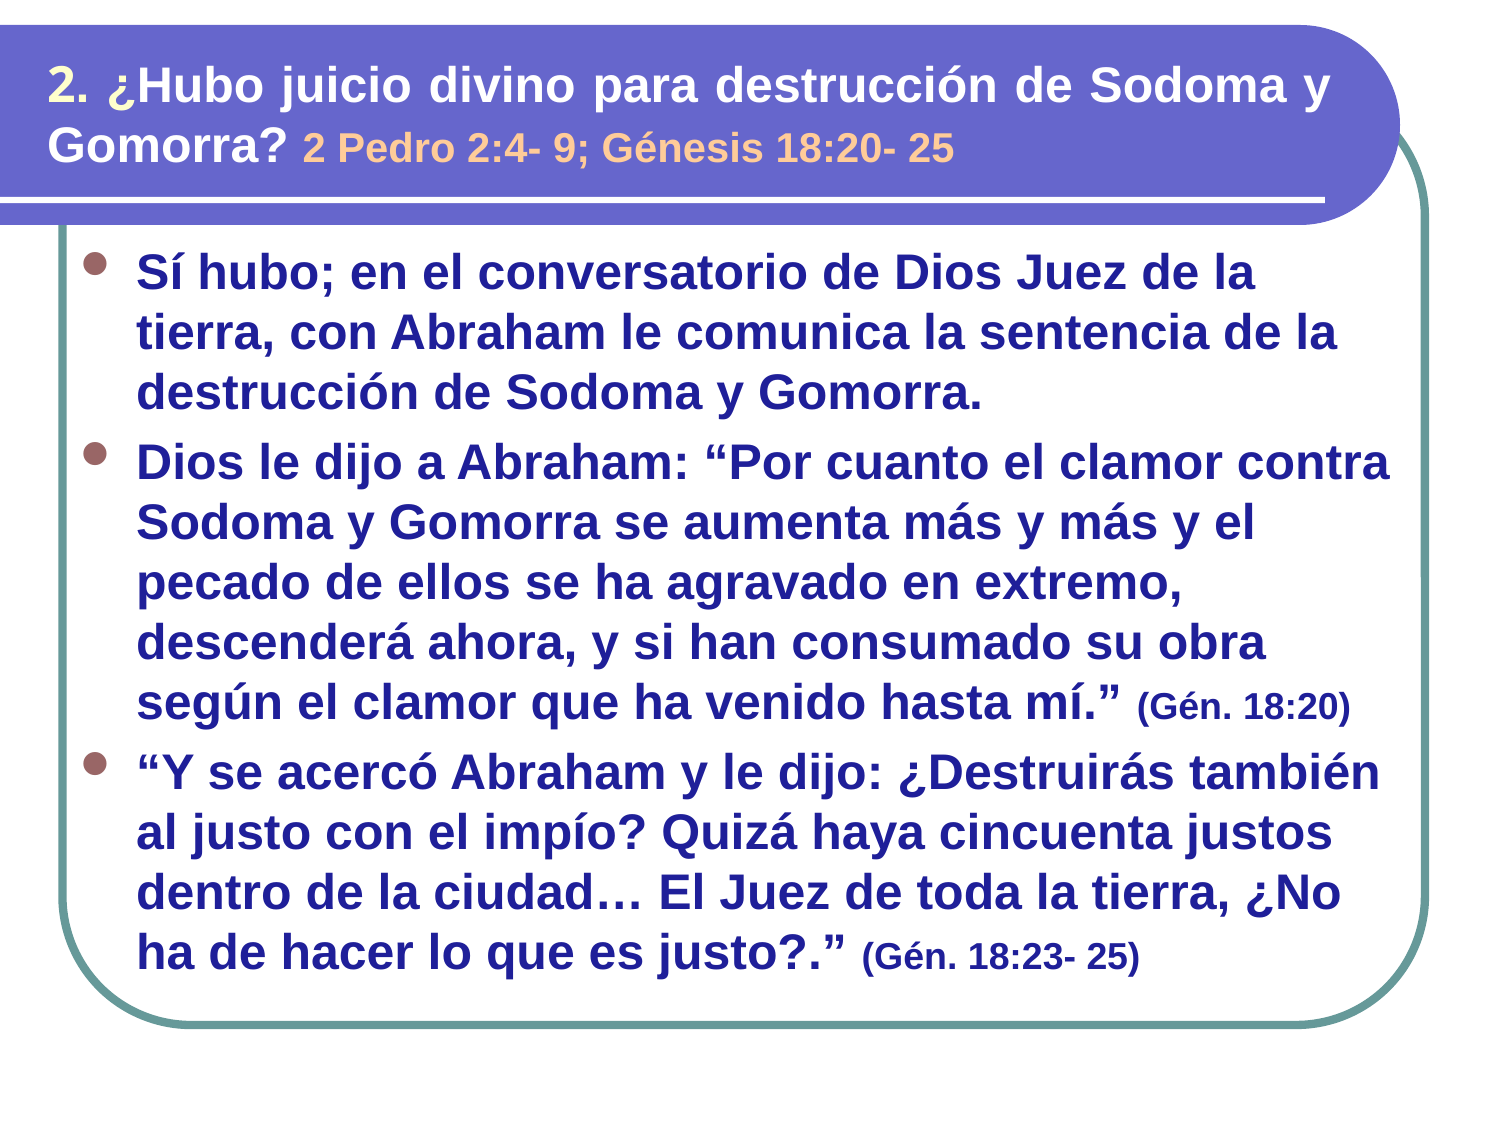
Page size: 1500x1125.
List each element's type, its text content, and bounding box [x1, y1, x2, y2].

title 2. ¿Hubo juicio divino para destrucción de Sodoma y Gomorra? 2 Pedro 2:4- 9; Génesis 18:20- 25 [31, 37, 1348, 188]
list Sí hubo; en el conversatorio de Dios Juez de la tierra, con Abraham le comunica la sentencia de la destrucción de Sodoma y Gomorra. Dios le dijo a Abraham: “Por cuanto el clamor contra Sodoma y Gomorra se aumenta más y más y el pecado de ellos se ha agravado en extremo, descenderá ahora, y si han consumado su obra según el clamor que ha venido hasta mí.” (Gén. 18:20) “Y se acercó Abraham y le dijo: ¿Destruirás también al justo con el impío? Quizá haya cincuenta justos dentro de la ciudad… El Juez de toda la tierra, ¿No ha de hacer lo que es justo?.” (Gén. 18:23- 25) [64, 231, 1424, 1036]
